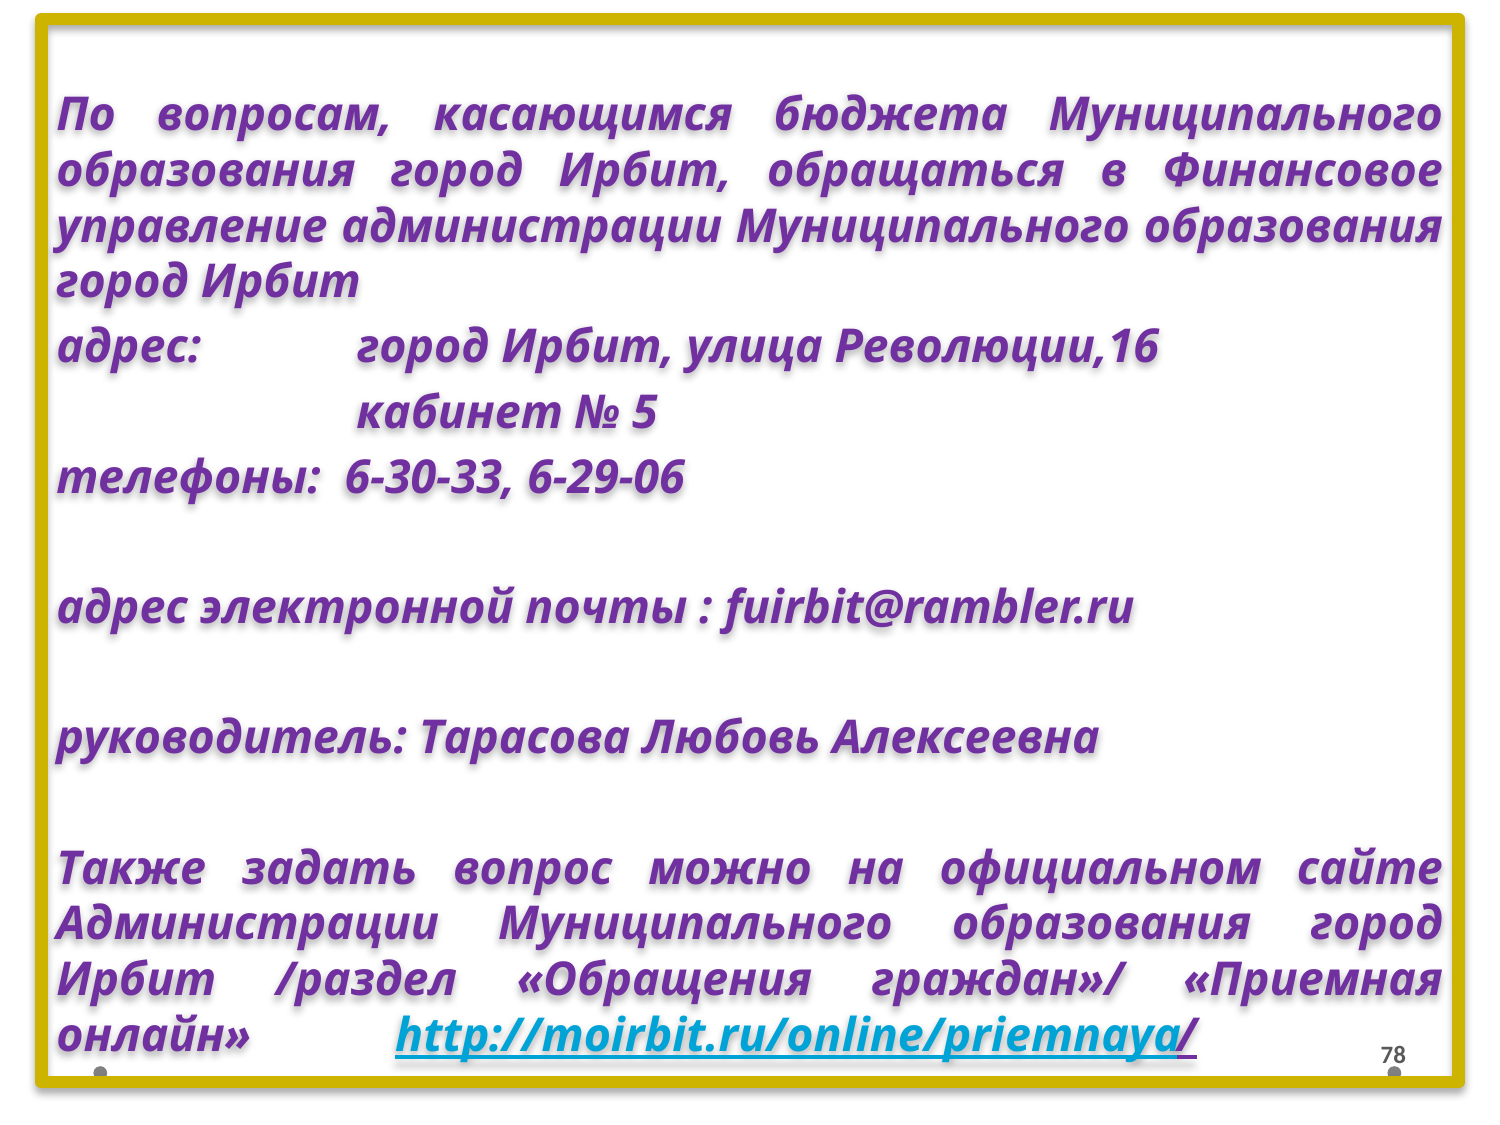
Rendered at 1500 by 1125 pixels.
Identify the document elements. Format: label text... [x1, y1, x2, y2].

list По вопросам, касающимся бюджета Муниципального образования город Ирбит, обращаться в Финансовое управление администрации Муниципального образования город Ирбит адрес: город Ирбит, улица Революции,16 кабинет № 5 телефоны: 6-30-33, 6-29-06 адрес электронной почты : fuirbit@rambler.ru руководитель: Тарасова Любовь Алексеевна Также задать вопрос можно на официальном сайте Администрации Муниципального образования город Ирбит /раздел «Обращения граждан»/ «Приемная онлайн» http://moirbit.ru/online/priemnaya/ [41, 19, 1459, 1083]
slide_number 78 [1376, 1034, 1473, 1073]
